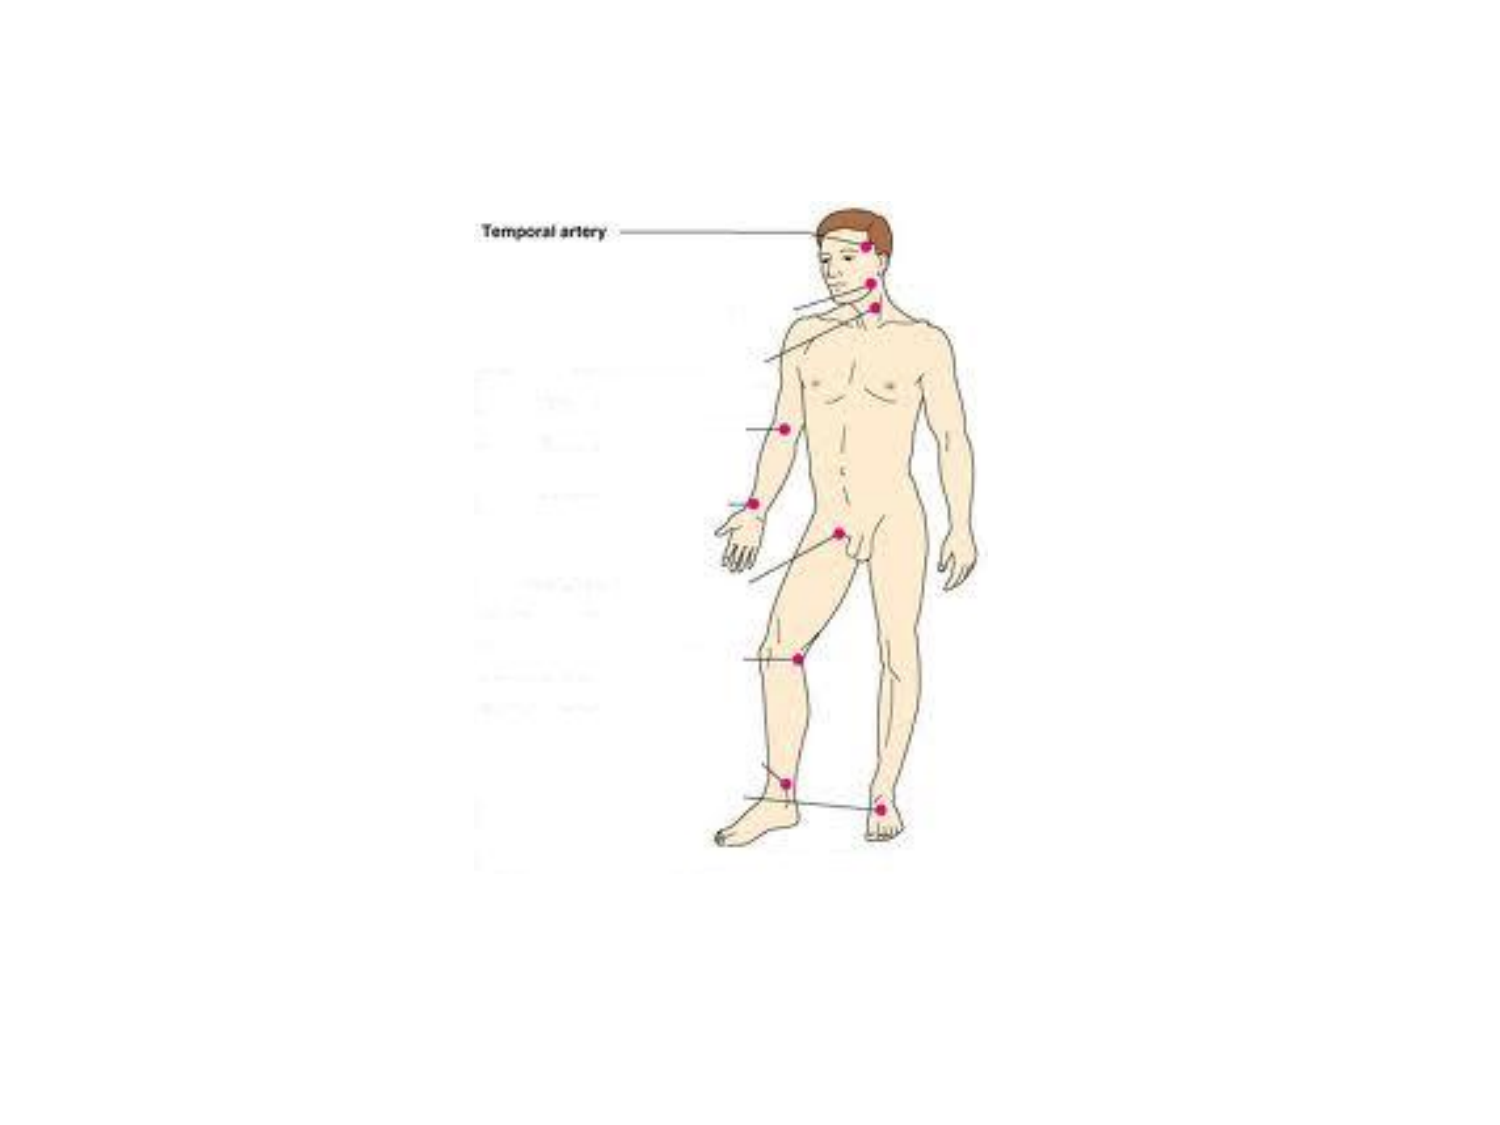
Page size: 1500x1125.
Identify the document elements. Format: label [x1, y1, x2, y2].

picture [474, 201, 988, 875]
